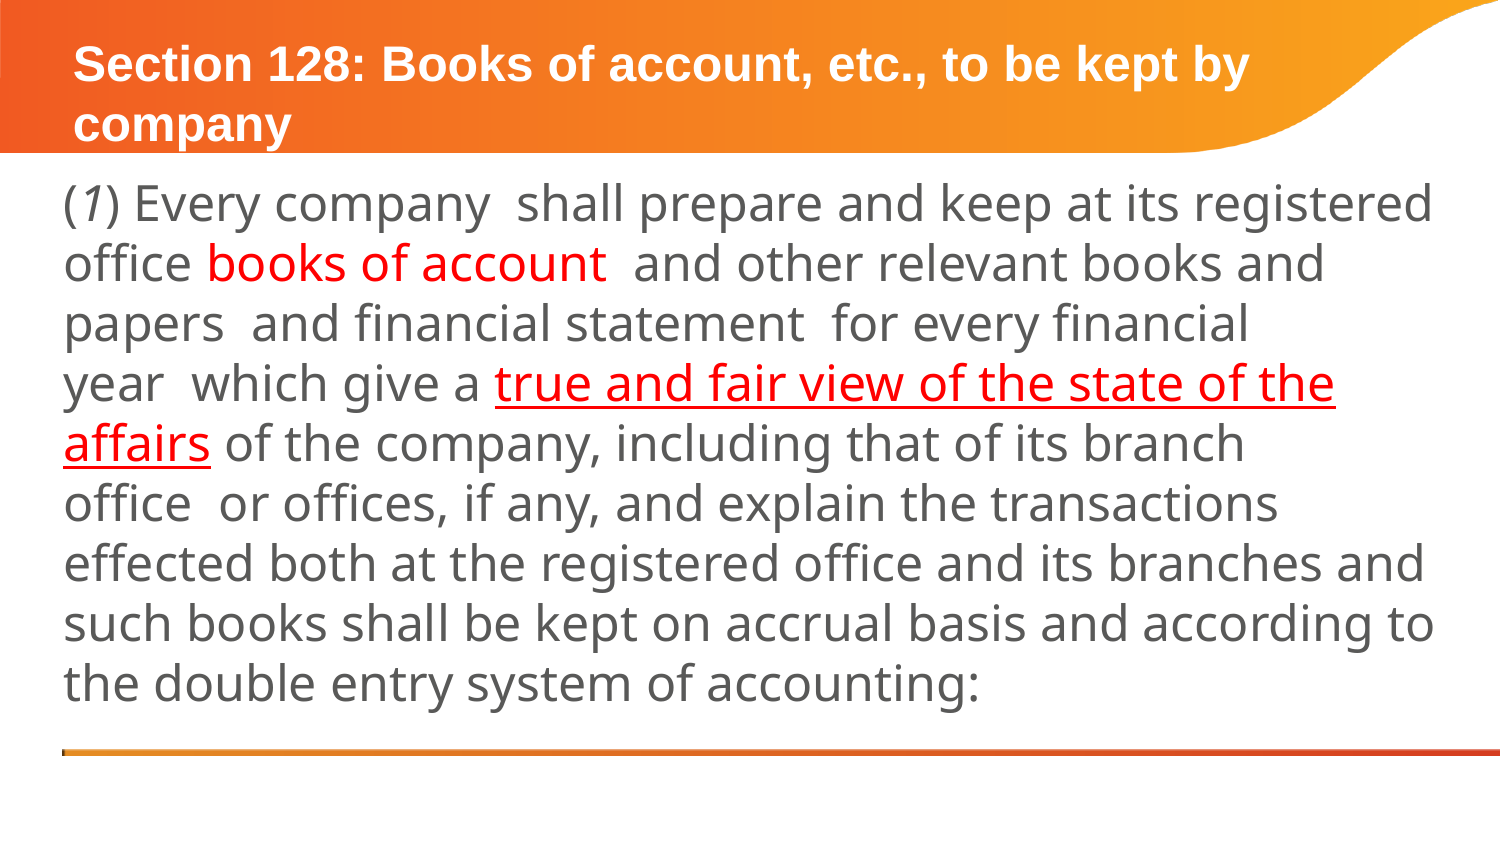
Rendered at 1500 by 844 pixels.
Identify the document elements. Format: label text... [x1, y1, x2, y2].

picture [0, 0, 1498, 153]
picture [1437, 749, 1500, 756]
list (1) Every company shall prepare and keep at its registered office books of account and other relevant books and papers and financial statement for every financial year which give a true and fair view of the state of the affairs of the company, including that of its branch office or offices, if any, and explain the transactions effected both at the registered office and its branches and such books shall be kept on accrual basis and according to the double entry system of accounting: [63, 171, 1437, 839]
title Section 128: Books of account, etc., to be kept by company [72, 31, 1428, 153]
